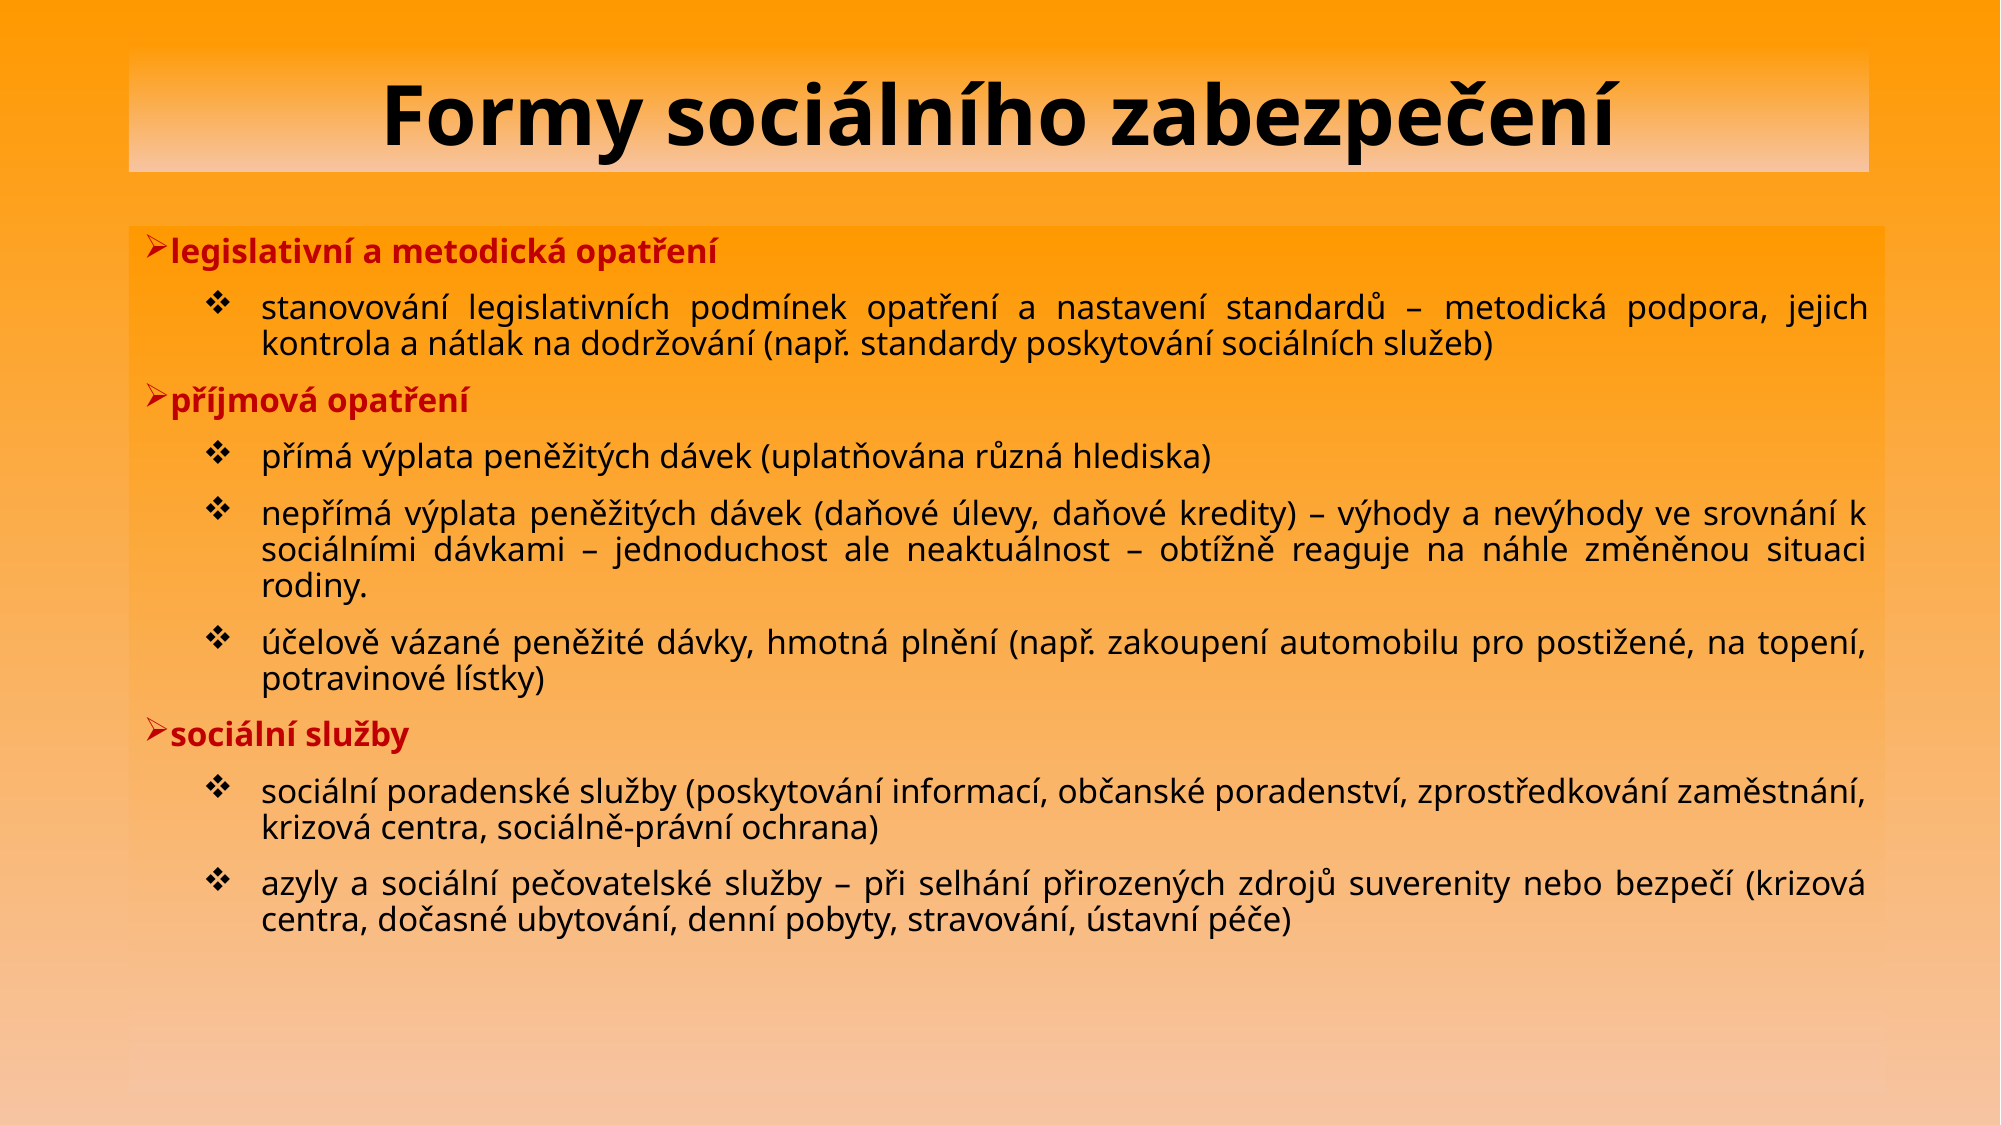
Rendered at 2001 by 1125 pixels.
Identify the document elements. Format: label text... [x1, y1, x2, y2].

title Formy sociálního zabezpečení [128, 42, 1869, 172]
subtitle legislativní a metodická opatření stanovování legislativních podmínek opatření a nastavení standardů – metodická podpora, jejich kontrola a nátlak na dodržování (např. standardy poskytování sociálních služeb) příjmová opatření přímá výplata peněžitých dávek (uplatňována různá hlediska) nepřímá výplata peněžitých dávek (daňové úlevy, daňové kredity) – výhody a nevýhody ve srovnání k sociálními dávkami – jednoduchost ale neaktuálnost – obtížně reaguje na náhle změněnou situaci rodiny. účelově vázané peněžité dávky, hmotná plnění (např. zakoupení automobilu pro postižené, na topení, potravinové lístky) sociální služby sociální poradenské služby (poskytování informací, občanské poradenství, zprostředkování zaměstnání, krizová centra, sociálně-právní ochrana) azyly a sociální pečovatelské služby – při selhání přirozených zdrojů suverenity nebo bezpečí (krizová centra, dočasné ubytování, denní pobyty, stravování, ústavní péče) [128, 226, 1885, 1093]
